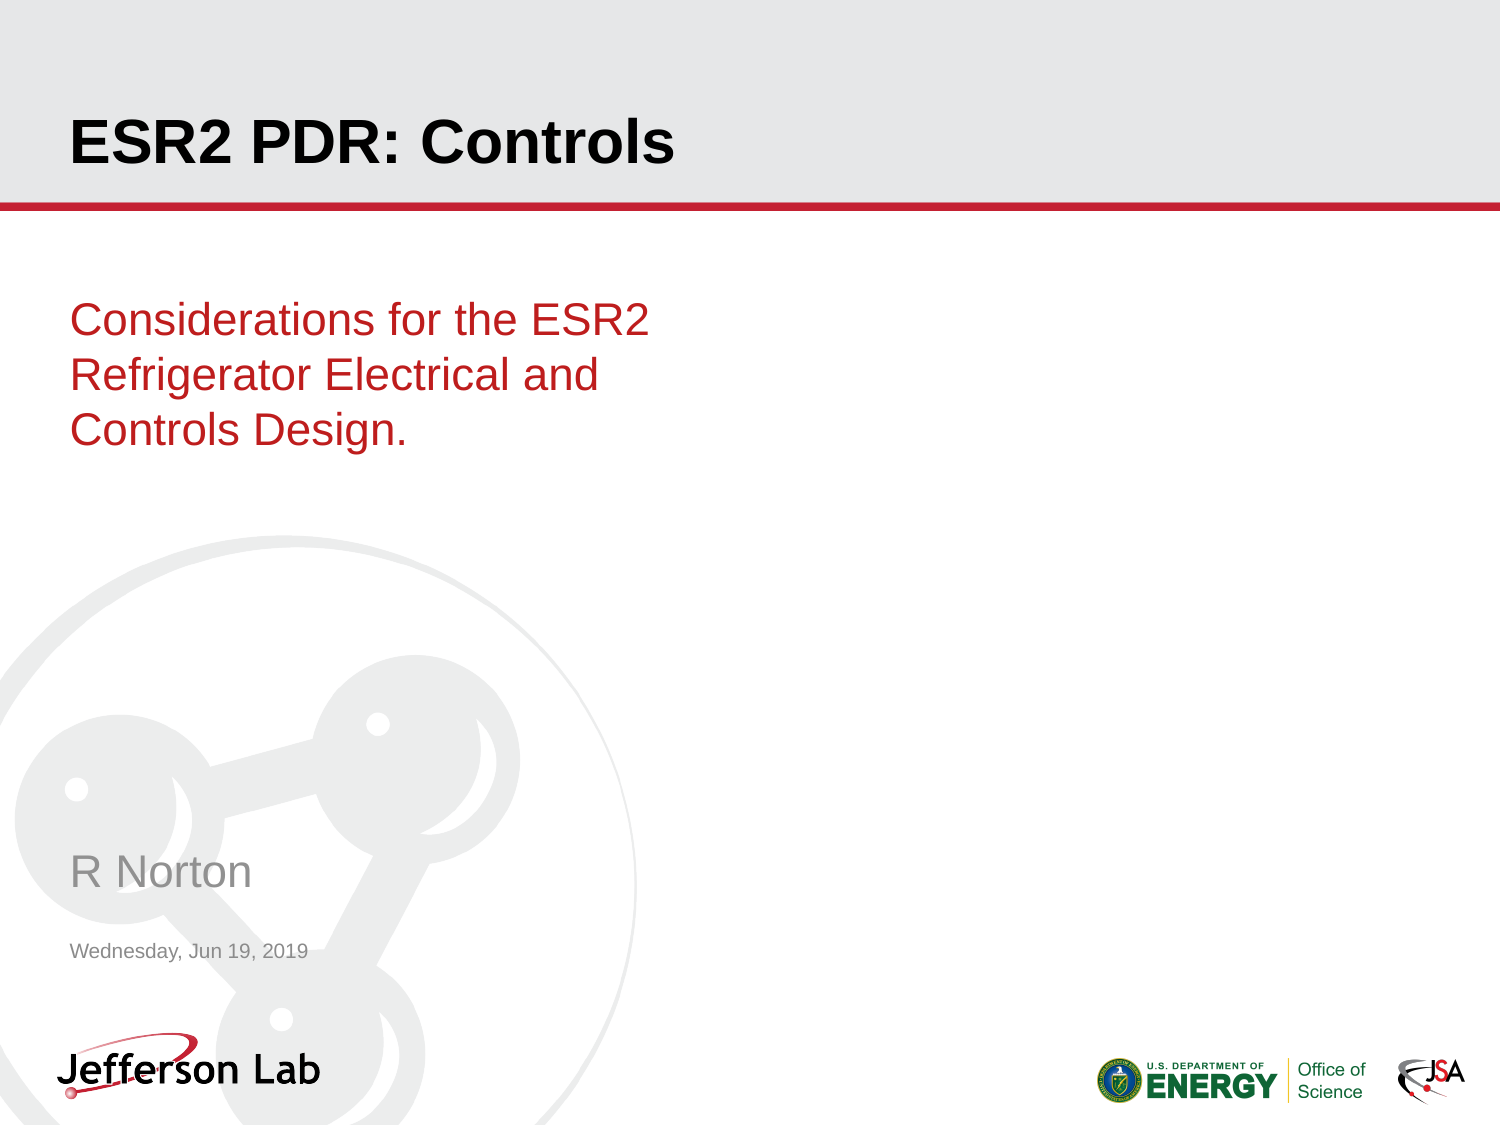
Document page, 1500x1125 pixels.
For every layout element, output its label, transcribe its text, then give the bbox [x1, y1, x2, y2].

title ESR2 PDR: Controls [54, 82, 1357, 185]
list R Norton [54, 841, 720, 910]
picture [1398, 1059, 1465, 1105]
picture [1097, 1058, 1366, 1103]
picture [0, 482, 662, 1125]
subtitle Considerations for the ESR2 Refrigerator Electrical and Controls Design. [54, 282, 720, 815]
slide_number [54, 920, 393, 981]
